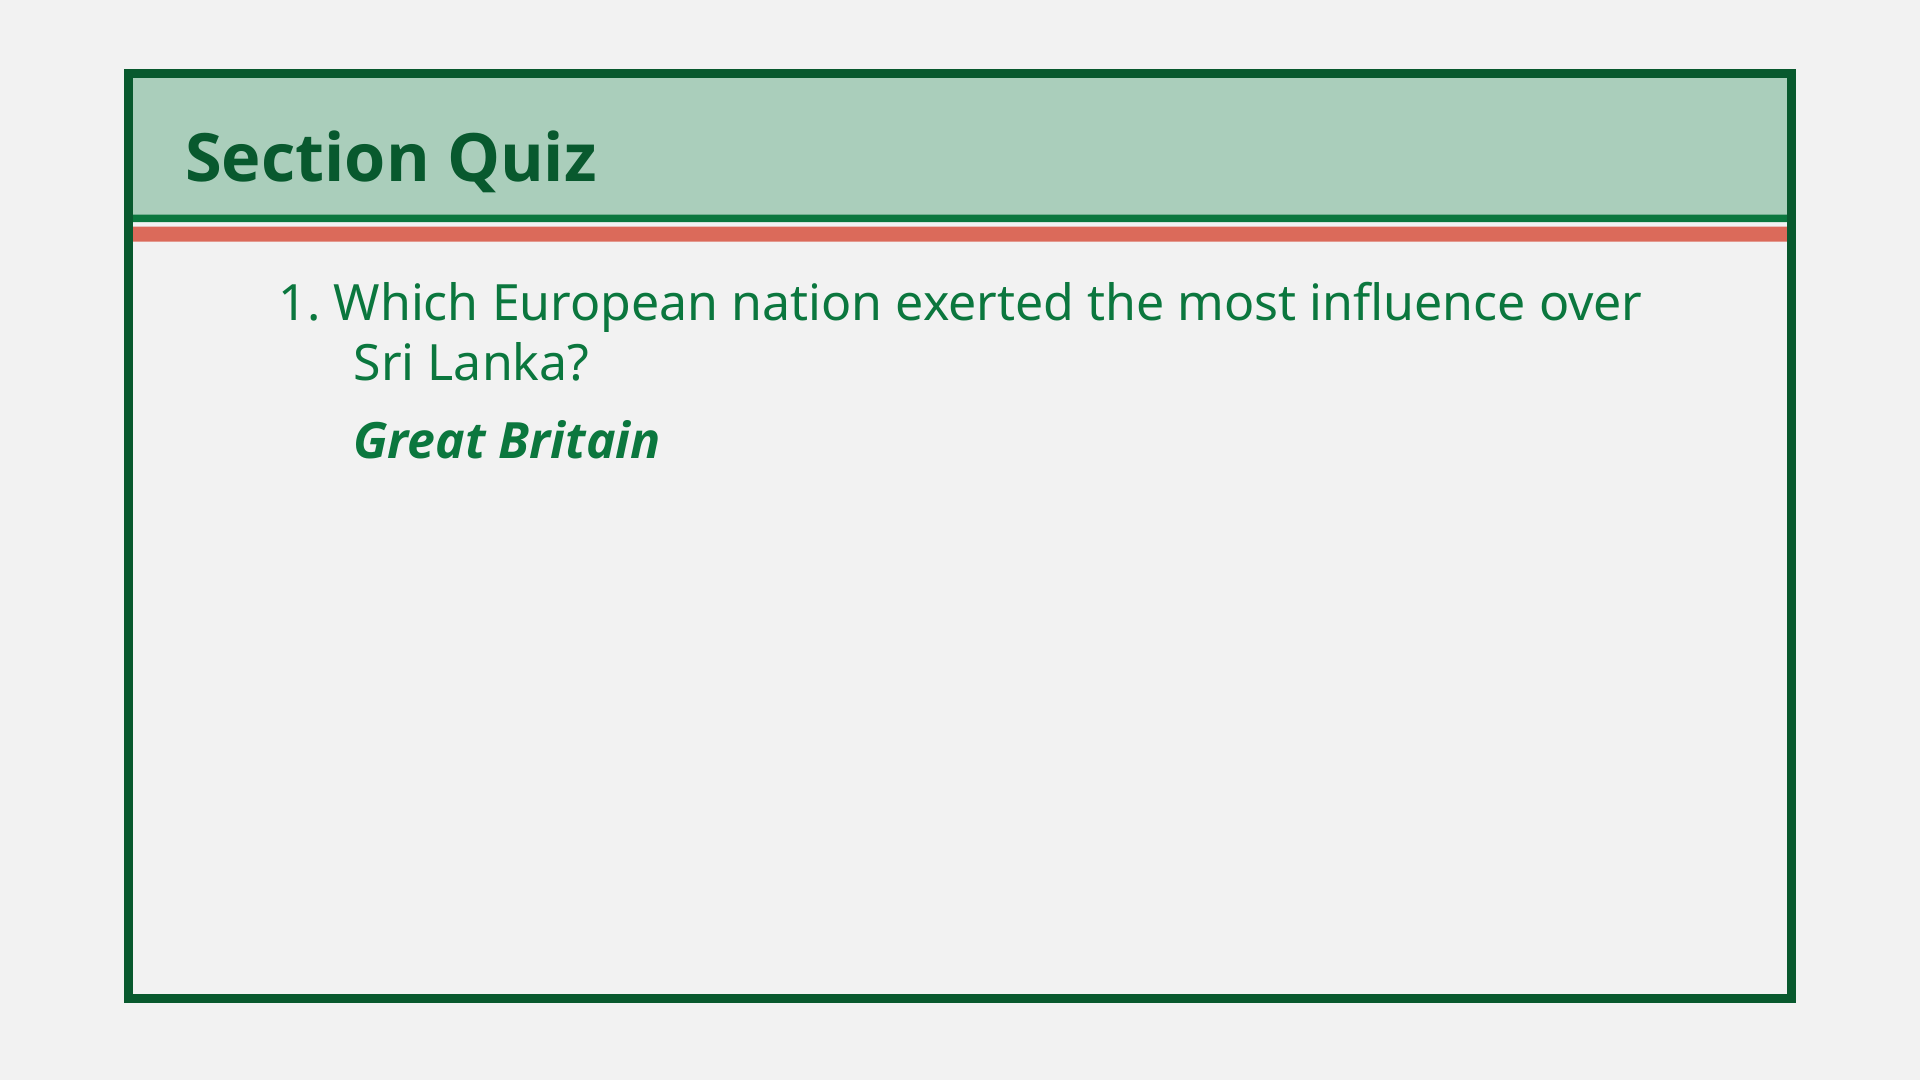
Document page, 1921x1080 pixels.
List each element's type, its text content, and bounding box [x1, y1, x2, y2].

list 1. Which European nation exerted the most influence over Sri Lanka? Great Britain [170, 262, 1731, 974]
